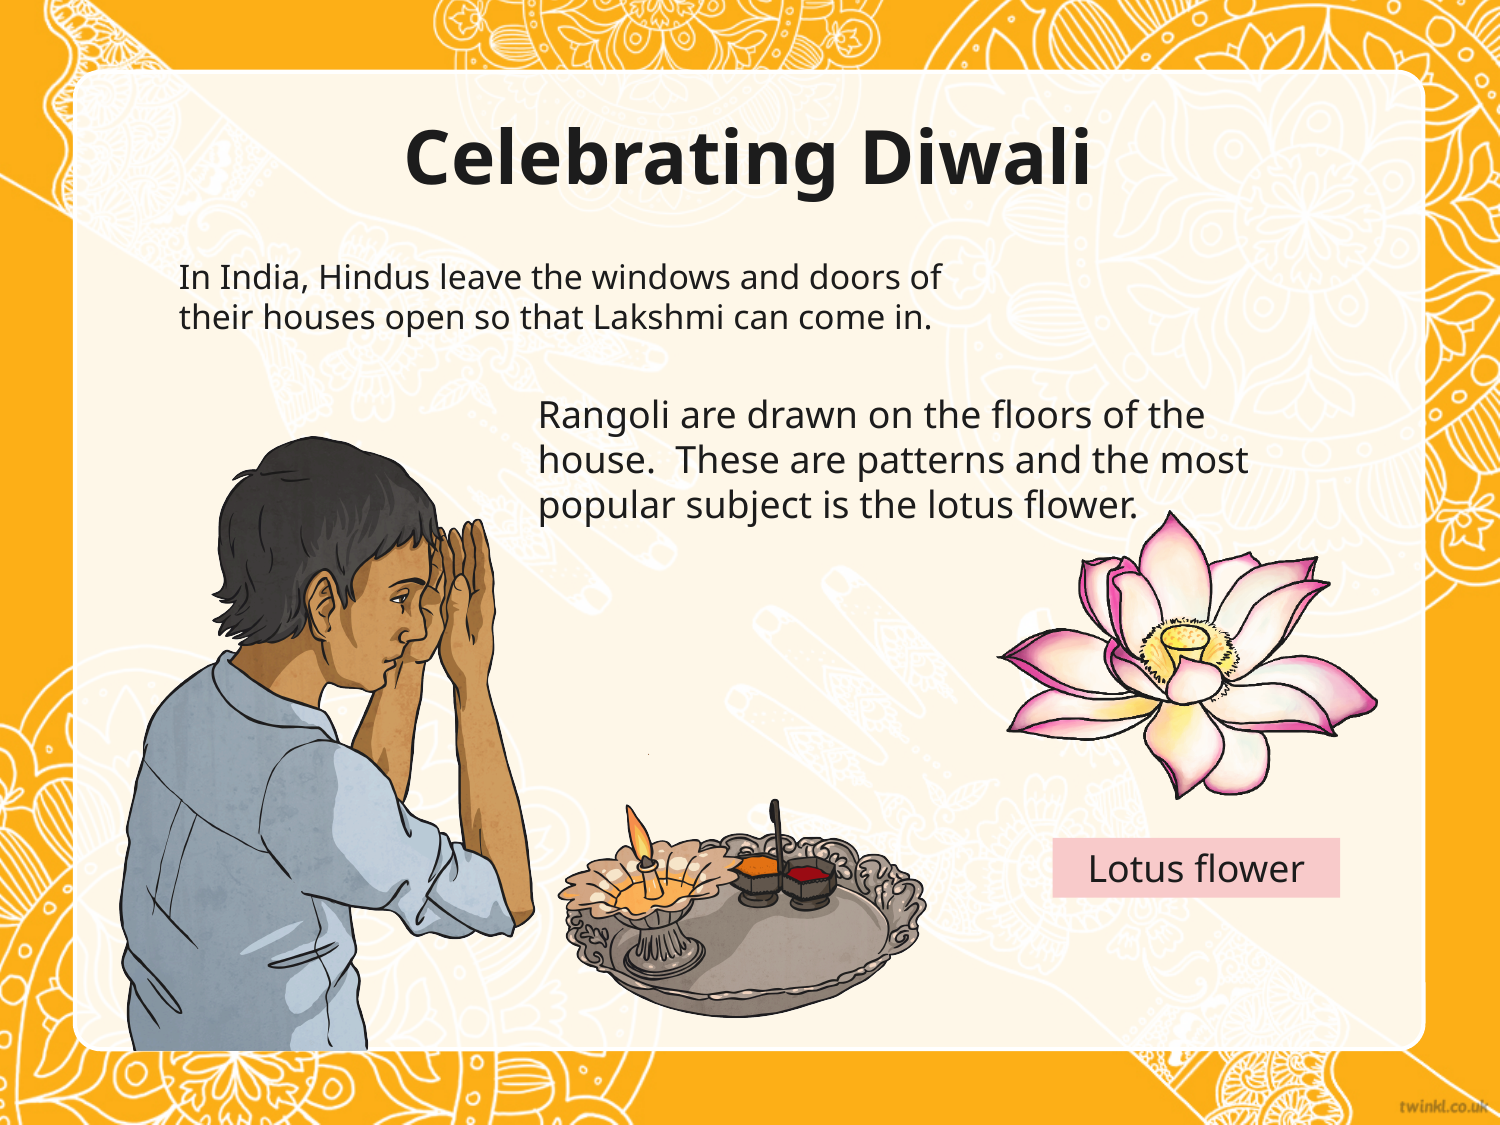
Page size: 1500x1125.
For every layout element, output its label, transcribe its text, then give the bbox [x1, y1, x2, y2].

picture [0, 0, 1500, 1125]
title Celebrating Diwali [73, 76, 1426, 244]
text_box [996, 510, 1378, 899]
list In India, Hindus leave the windows and doors of their houses open so that Lakshmi can come in. [159, 236, 1029, 386]
text_box Rangoli are drawn on the floors of the house. These are patterns and the most popular subject is the lotus flower. [522, 383, 1273, 534]
